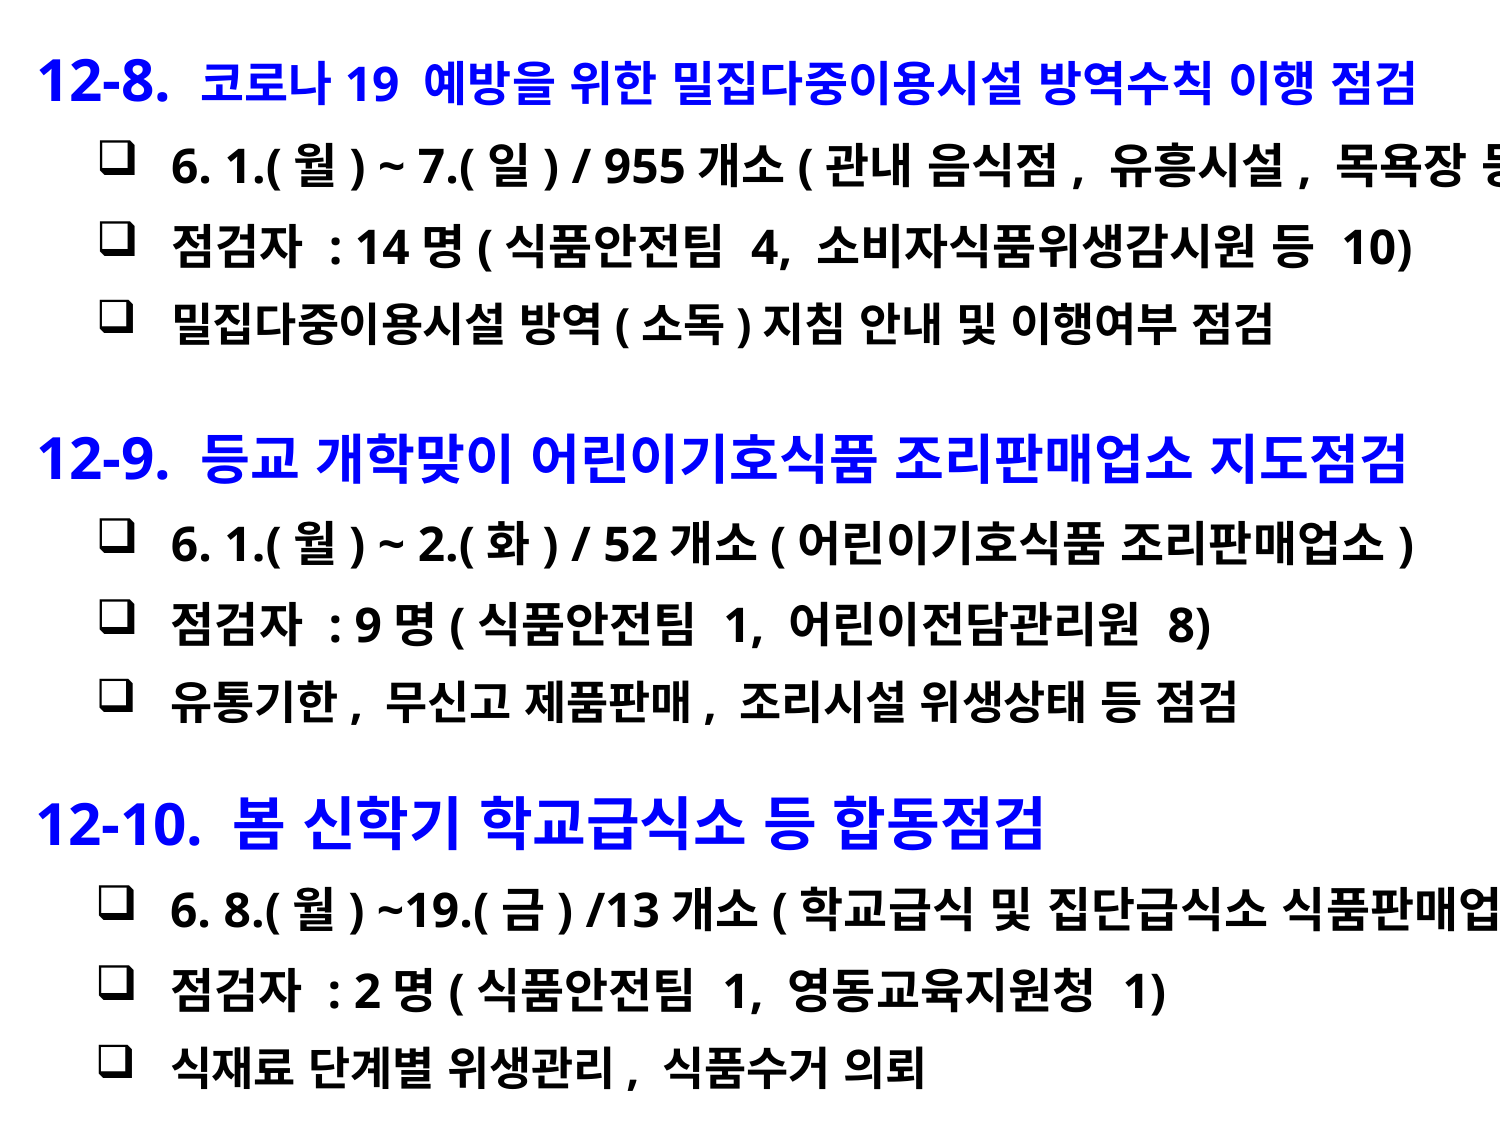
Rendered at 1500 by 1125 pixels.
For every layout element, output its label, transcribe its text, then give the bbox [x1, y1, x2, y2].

text_box 12-10. 봄 신학기 학교급식소 등 합동점검 6. 8.(월) ~19.(금) /13개소(학교급식 및 집단급식소 식품판매업) 점검자 : 2명(식품안전팀 1, 영동교육지원청 1) 식재료 단계별 위생관리, 식품수거 의뢰 [4, 751, 1500, 1095]
text_box 12-9. 등교 개학맞이 어린이기호식품 조리판매업소 지도점검 6. 1.(월) ~ 2.(화) / 52개소(어린이기호식품 조리판매업소) 점검자 : 9명(식품안전팀 1, 어린이전담관리원 8) 유통기한, 무신고 제품판매, 조리시설 위생상태 등 점검 [5, 385, 1500, 751]
text_box 12-8. 코로나19 예방을 위한 밀집다중이용시설 방역수칙 이행 점검 6. 1.(월) ~ 7.(일) / 955개소(관내 음식점, 유흥시설, 목욕장 등) 점검자 : 14명(식품안전팀 4, 소비자식품위생감시원 등 10) 밀집다중이용시설 방역(소독)지침 안내 및 이행여부 점검 [5, 7, 1500, 385]
